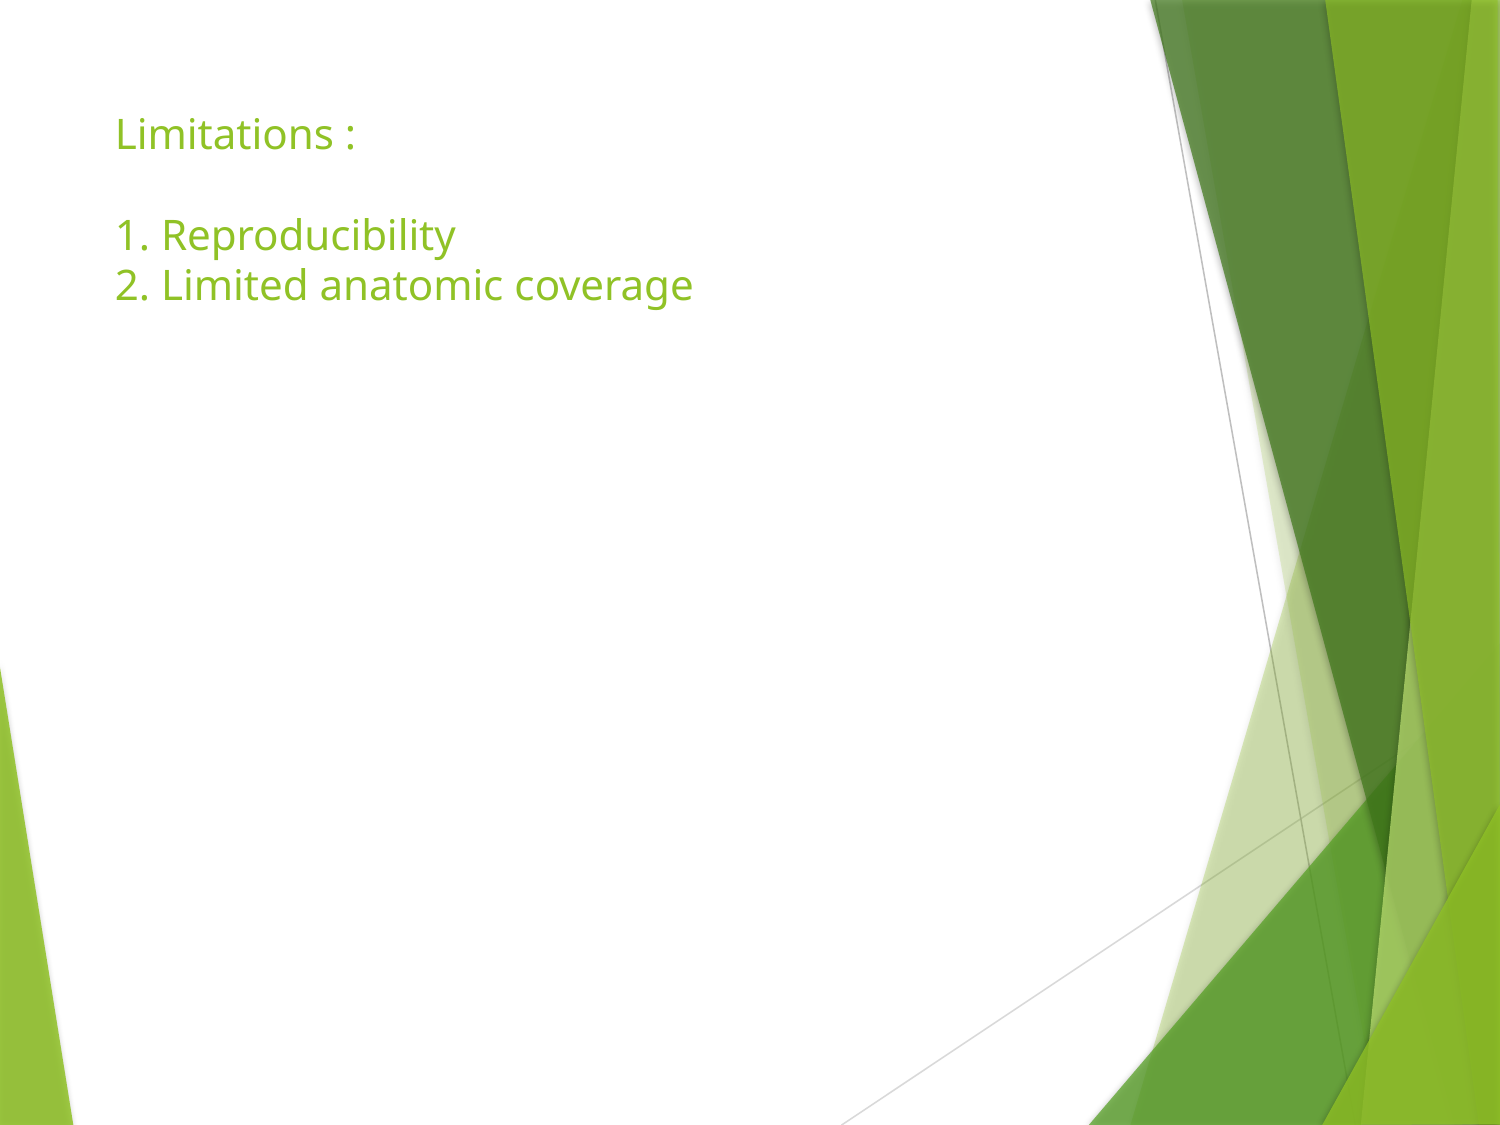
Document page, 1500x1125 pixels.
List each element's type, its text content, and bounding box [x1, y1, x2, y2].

title Limitations : 1. Reproducibility 2. Limited anatomic coverage [99, 99, 1142, 317]
